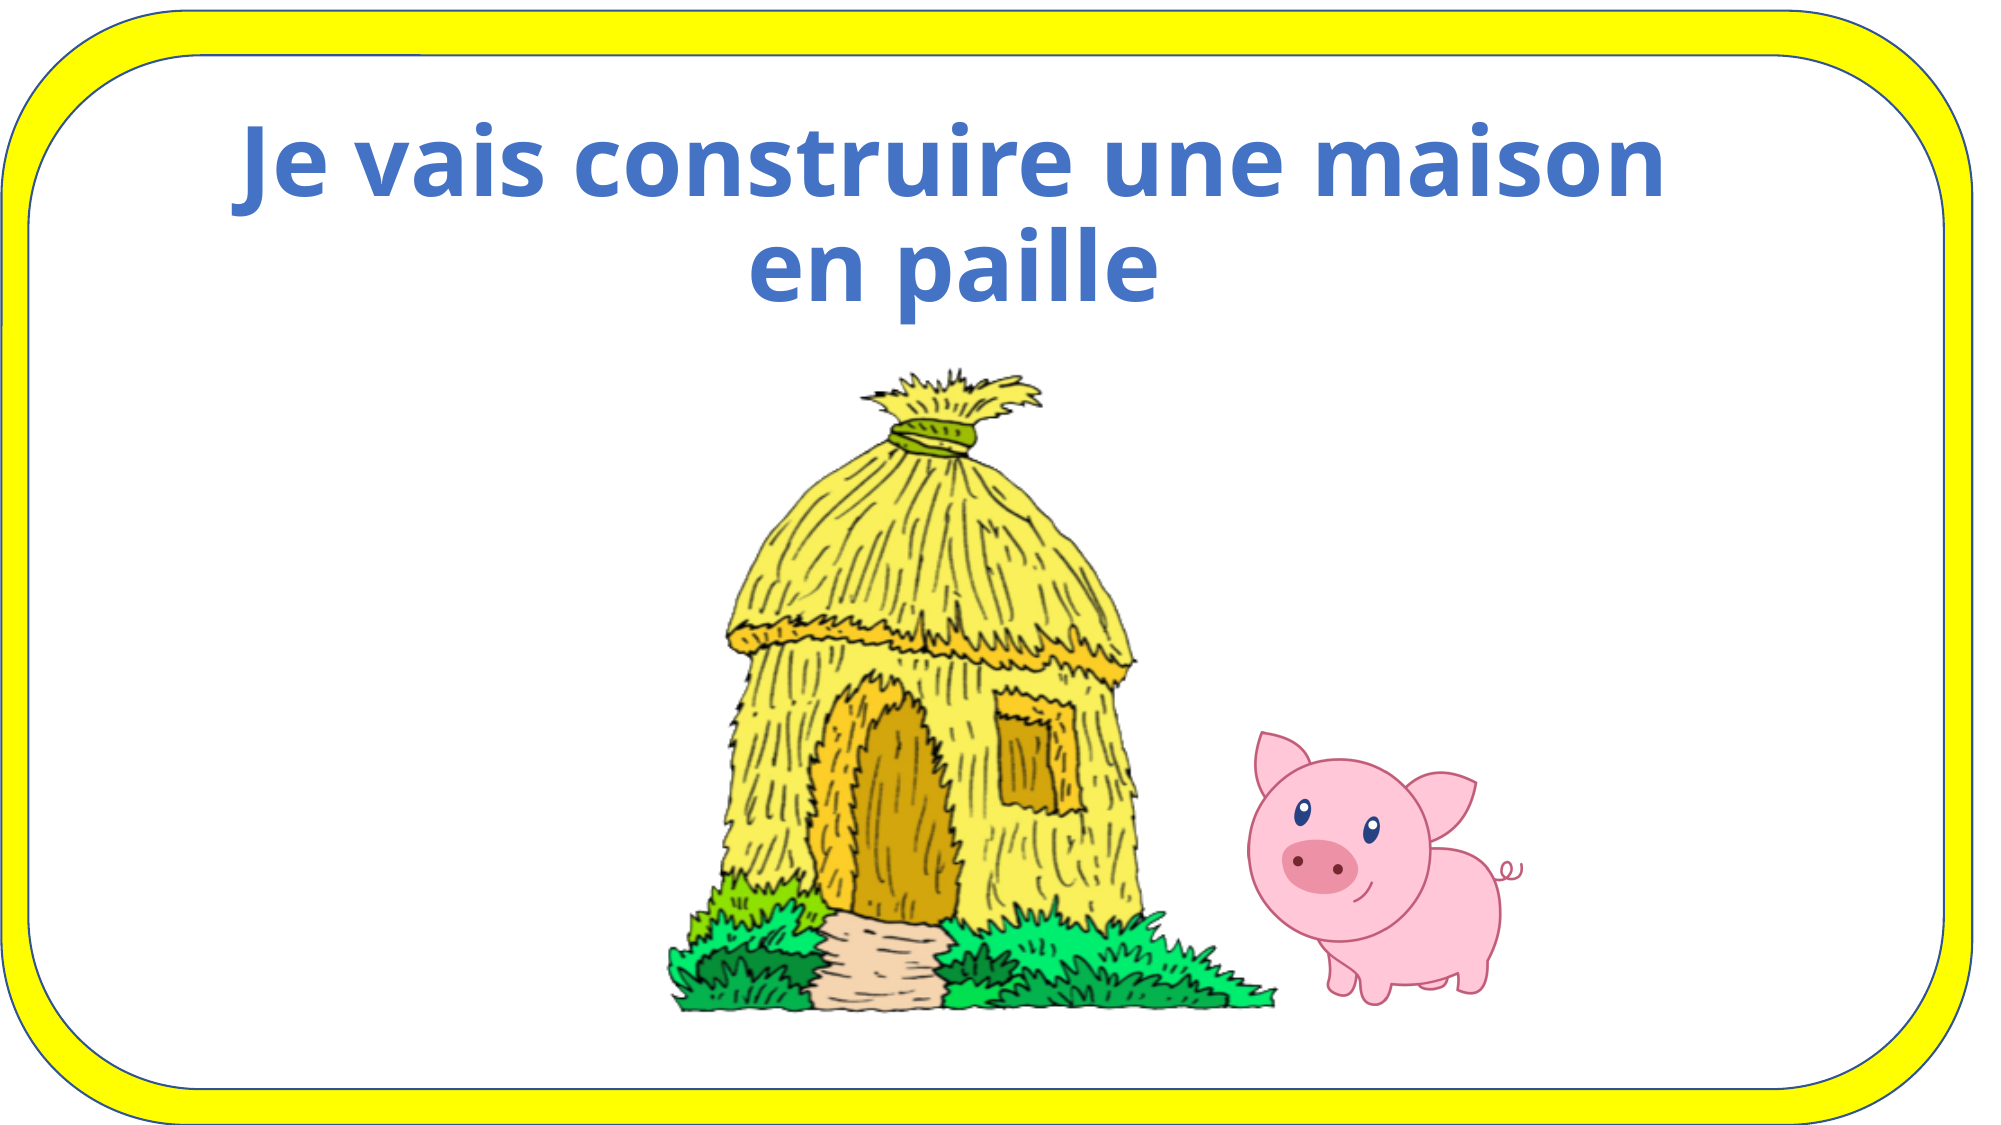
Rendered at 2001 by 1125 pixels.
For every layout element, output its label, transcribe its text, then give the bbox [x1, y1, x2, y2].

title Je vais construire une maison en paille [204, 102, 1705, 330]
text_box [27, 54, 1945, 1091]
text_box [0, 9, 1974, 1125]
picture [613, 327, 1523, 1023]
